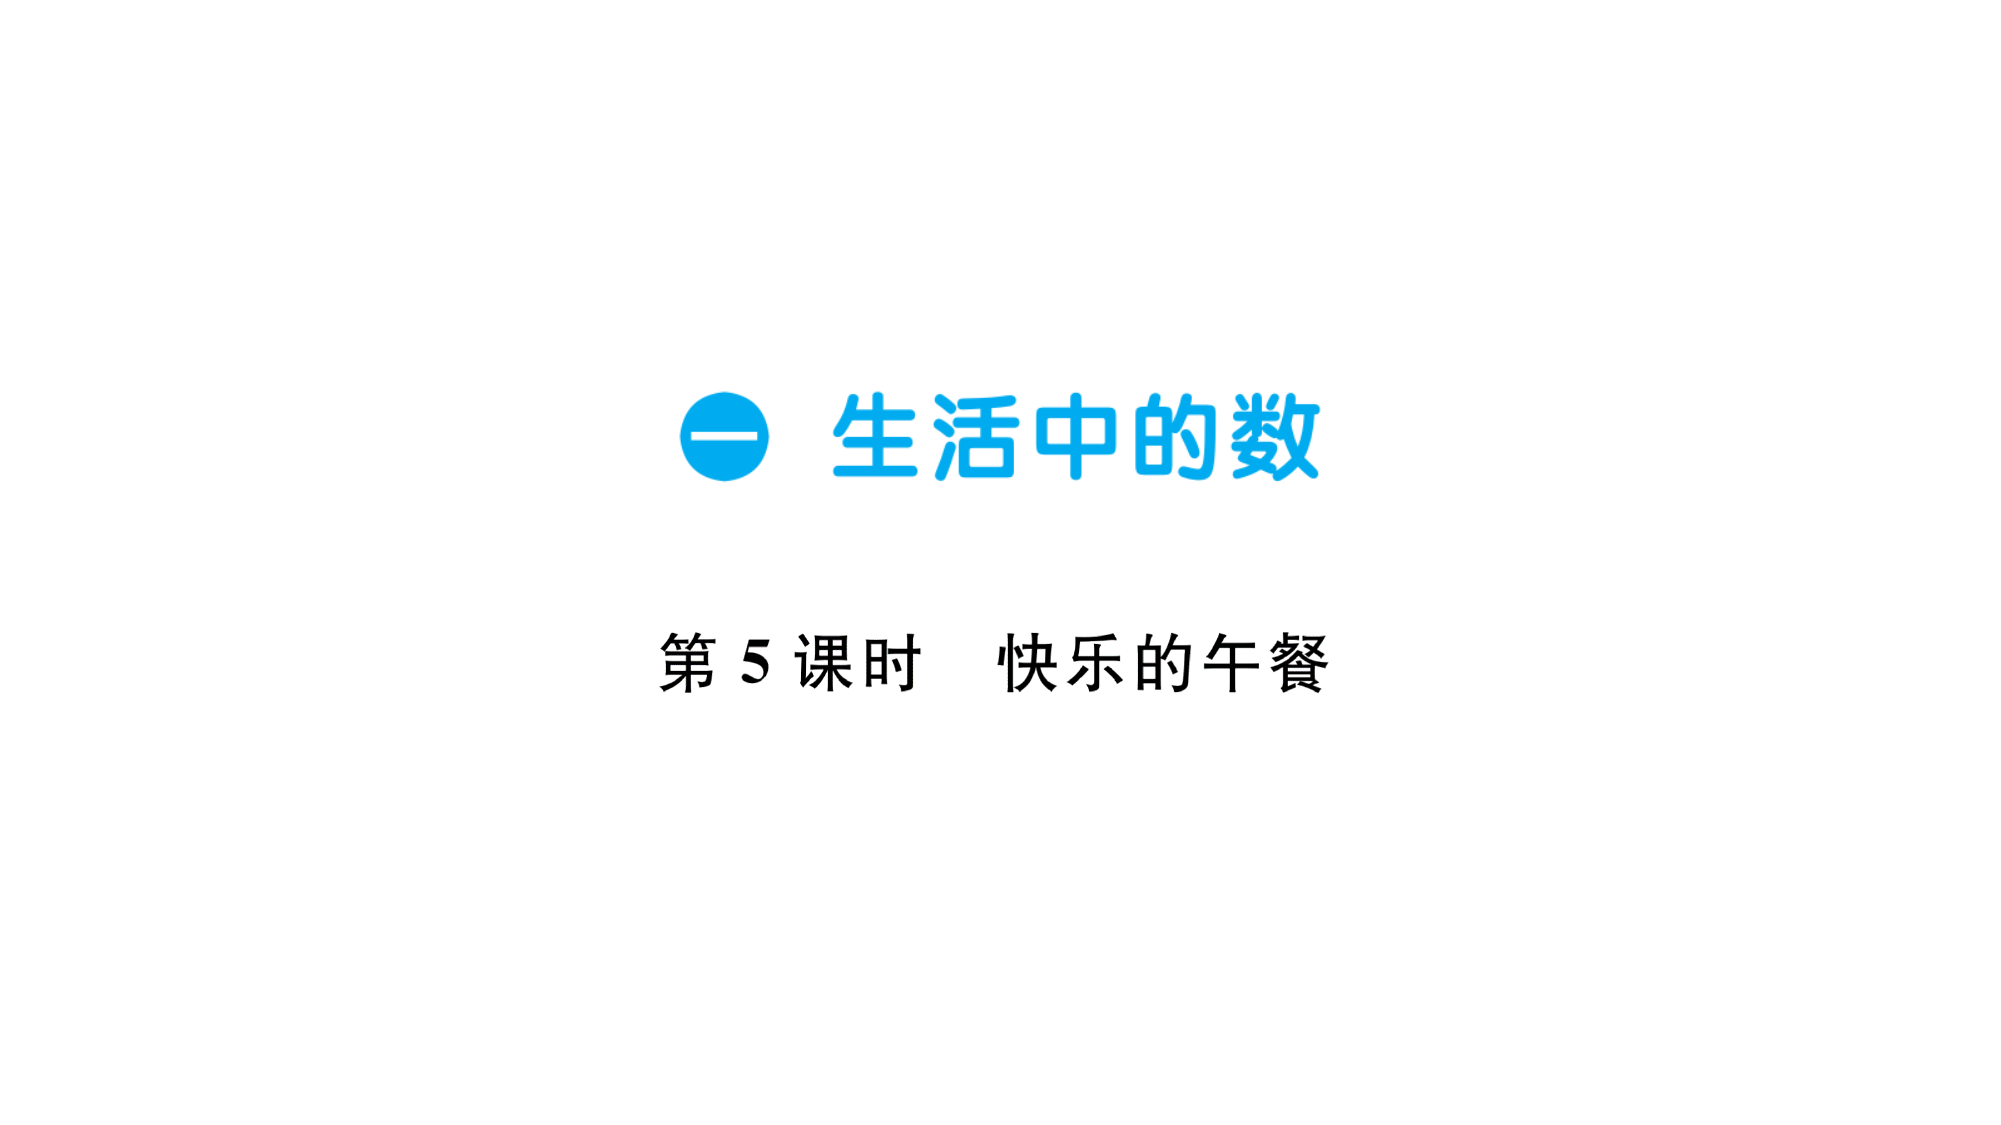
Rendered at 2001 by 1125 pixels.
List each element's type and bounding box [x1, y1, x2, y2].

picture [664, 359, 1336, 510]
picture [655, 615, 1345, 709]
